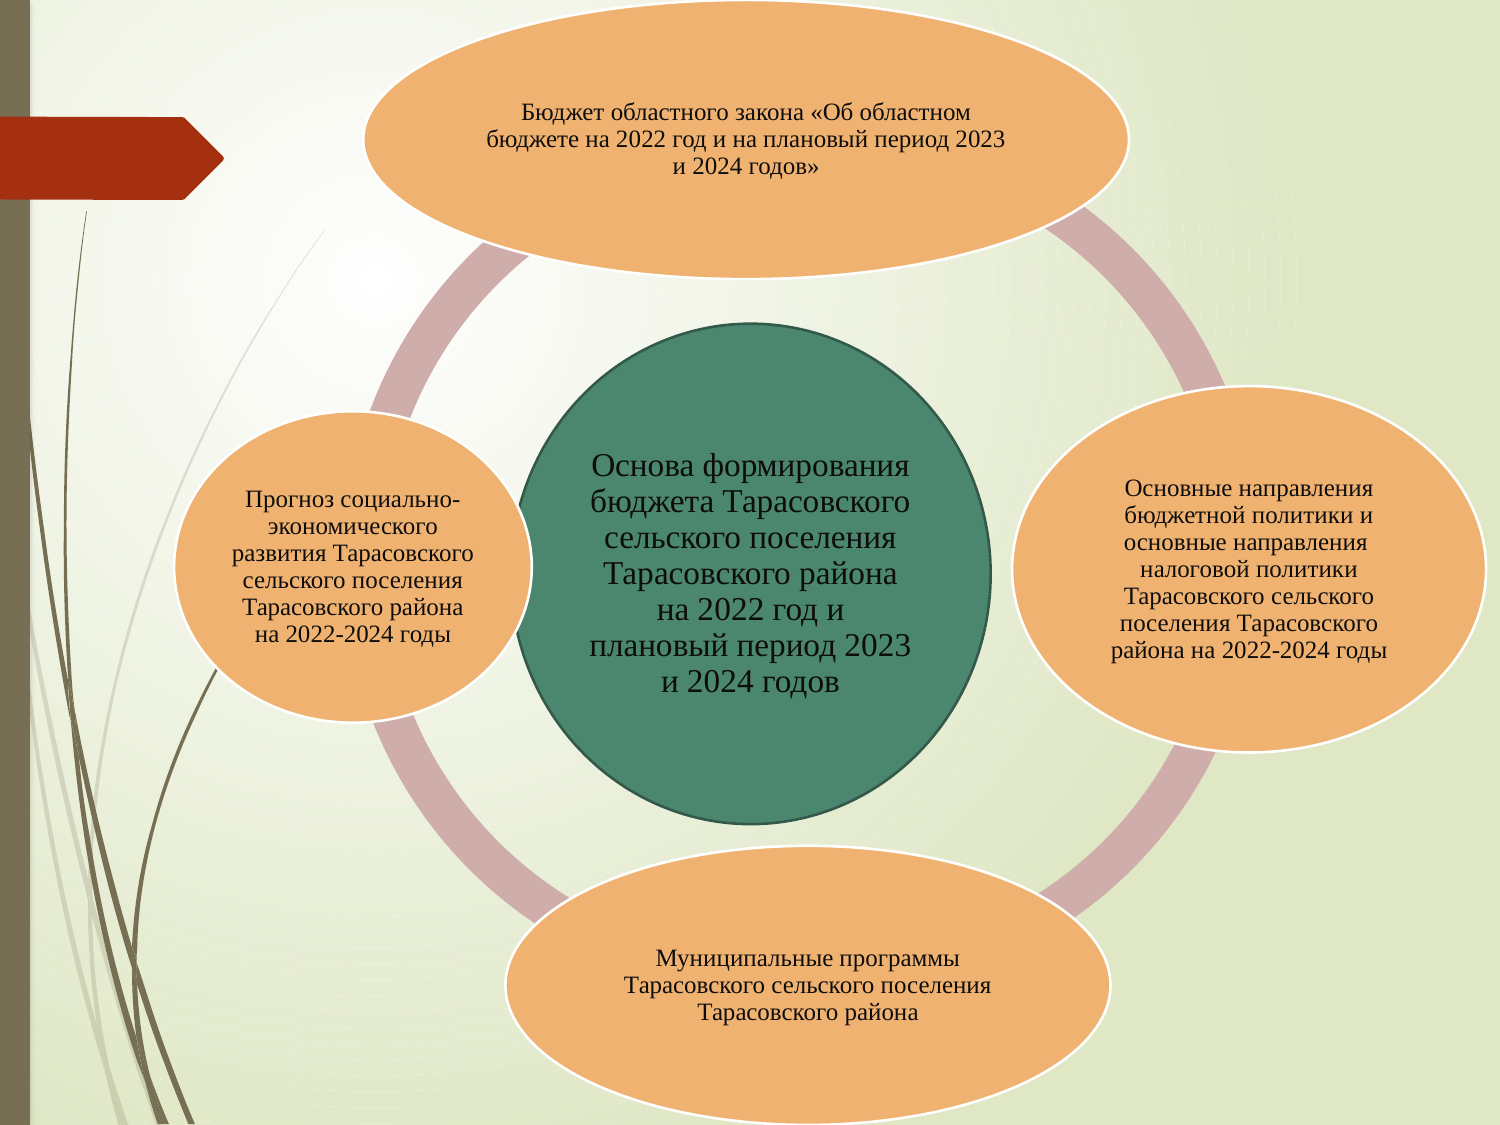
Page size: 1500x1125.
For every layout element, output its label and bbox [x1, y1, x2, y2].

list [173, 0, 1500, 1125]
